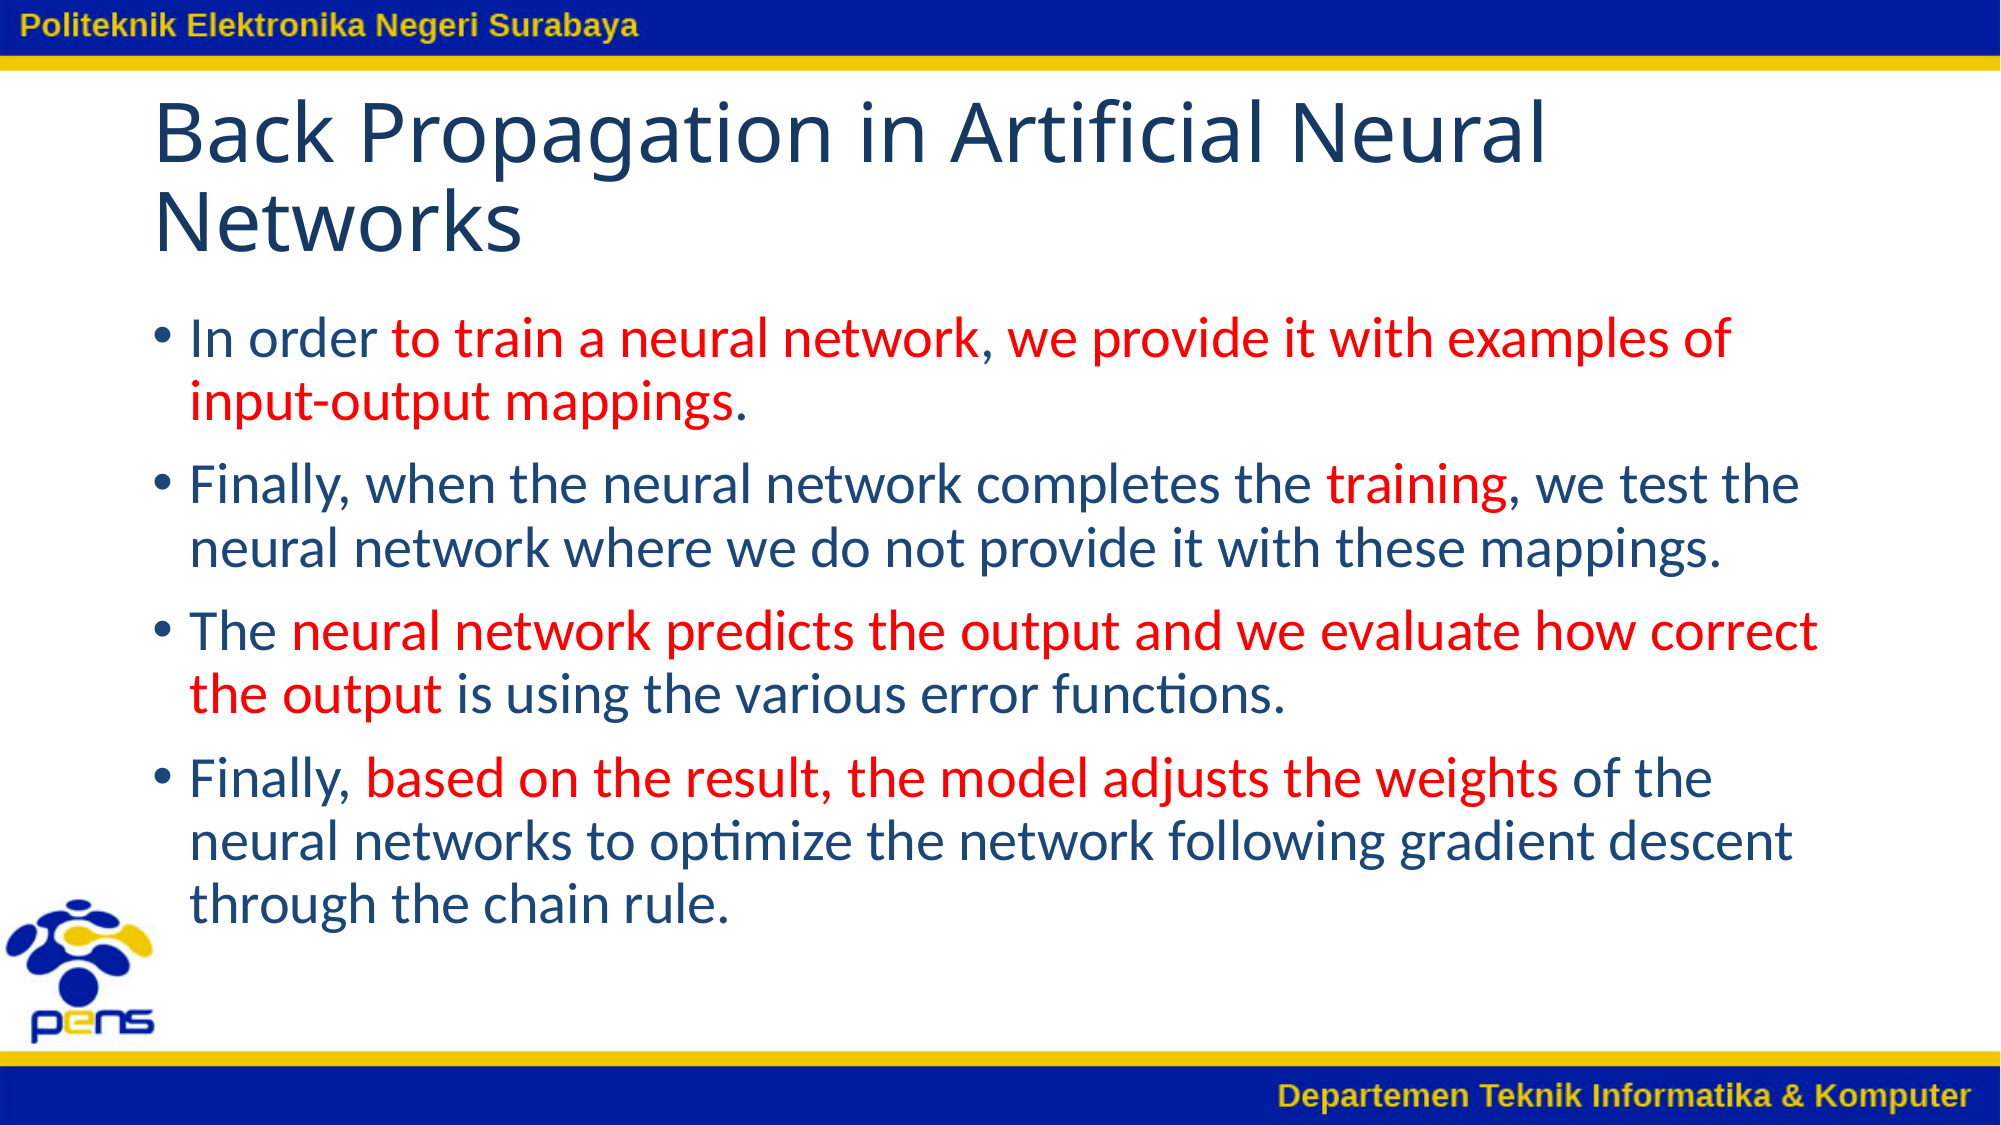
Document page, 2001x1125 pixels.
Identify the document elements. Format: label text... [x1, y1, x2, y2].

picture [0, 0, 2001, 1125]
list In order to train a neural network, we provide it with examples of input-output mappings. Finally, when the neural network completes the training, we test the neural network where we do not provide it with these mappings. The neural network predicts the output and we evaluate how correct the output is using the various error functions. Finally, based on the result, the model adjusts the weights of the neural networks to optimize the network following gradient descent through the chain rule. [137, 299, 1863, 1014]
title Back Propagation in Artificial Neural Networks [137, 83, 1863, 278]
